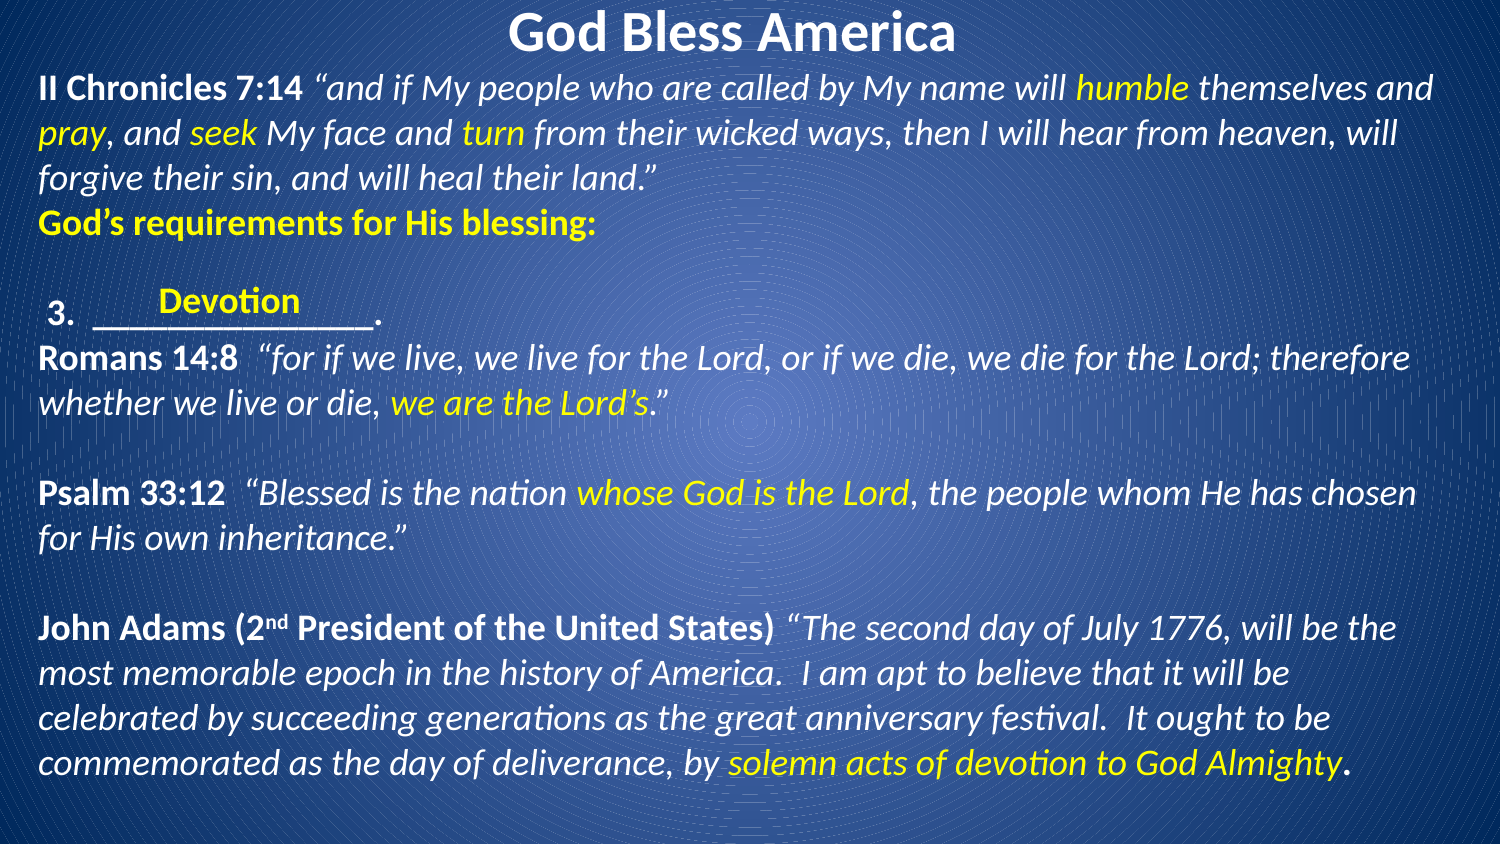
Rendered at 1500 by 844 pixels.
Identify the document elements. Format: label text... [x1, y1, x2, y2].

text_box God Bless America II Chronicles 7:14 “and if My people who are called by My name will humble themselves and pray, and seek My face and turn from their wicked ways, then I will hear from heaven, will forgive their sin, and will heal their land.” God’s requirements for His blessing: 3. _______________. Romans 14:8 “for if we live, we live for the Lord, or if we die, we die for the Lord; therefore whether we live or die, we are the Lord’s.” Psalm 33:12 “Blessed is the nation whose God is the Lord, the people whom He has chosen for His own inheritance.” John Adams (2nd President of the United States) “The second day of July 1776, will be the most memorable epoch in the history of America. I am apt to believe that it will be celebrated by succeeding generations as the great anniversary festival. It ought to be commemorated as the day of deliverance, by solemn acts of devotion to God Almighty. [23, 0, 1457, 836]
text_box Devotion [62, 268, 398, 329]
